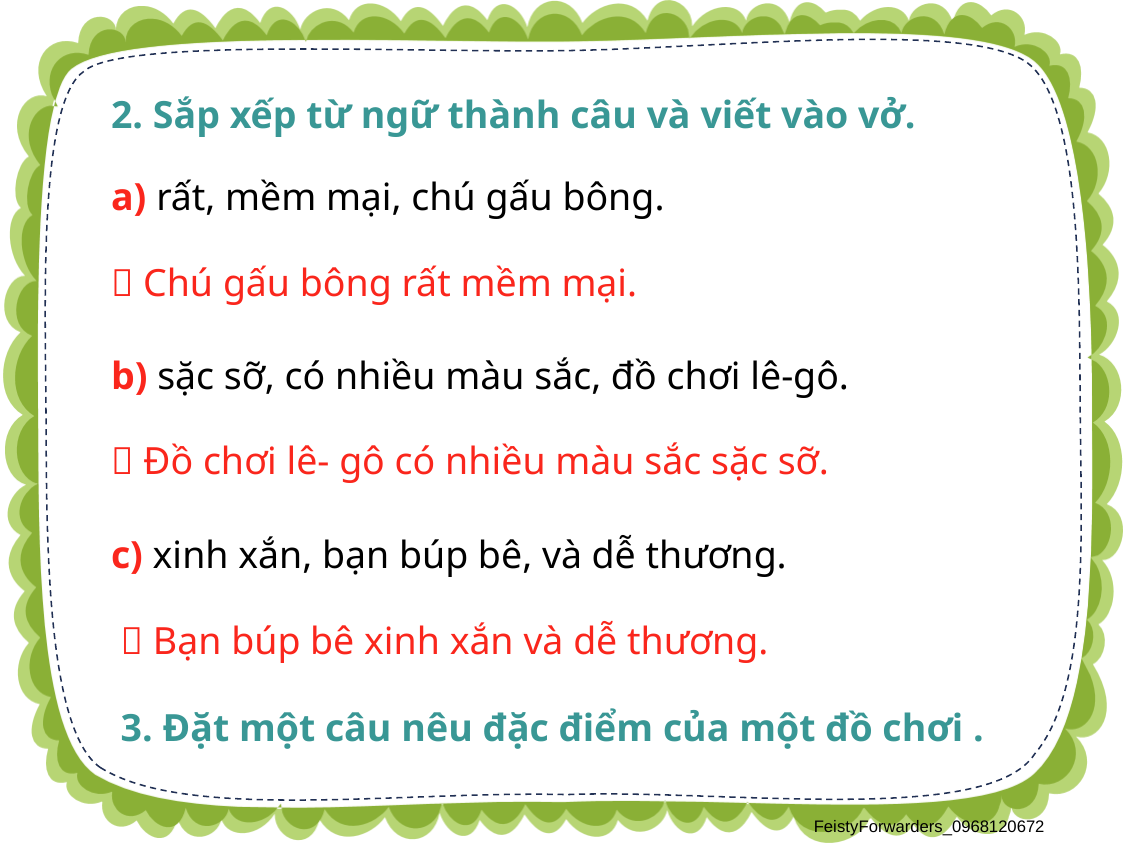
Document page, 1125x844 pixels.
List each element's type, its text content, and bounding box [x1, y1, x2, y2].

text_box b) sặc sỡ, có nhiều màu sắc, đồ chơi lê-gô. [96, 322, 1092, 405]
text_box  Đồ chơi lê- gô có nhiều màu sắc sặc sỡ. [96, 407, 1118, 490]
text_box 3. Đặt một câu nêu đặc điểm của một đồ chơi . [105, 678, 1125, 756]
text_box 2. Sắp xếp từ ngữ thành câu và viết vào vở. [96, 65, 1125, 144]
picture [0, 0, 1125, 844]
text_box  Chú gấu bông rất mềm mại. [96, 228, 1118, 311]
text_box a) rất, mềm mại, chú gấu bông. [96, 143, 1092, 226]
text_box  Bạn búp bê xinh xắn và dễ thương. [105, 586, 1125, 670]
text_box c) xinh xắn, bạn búp bê, và dễ thương. [96, 501, 1092, 584]
